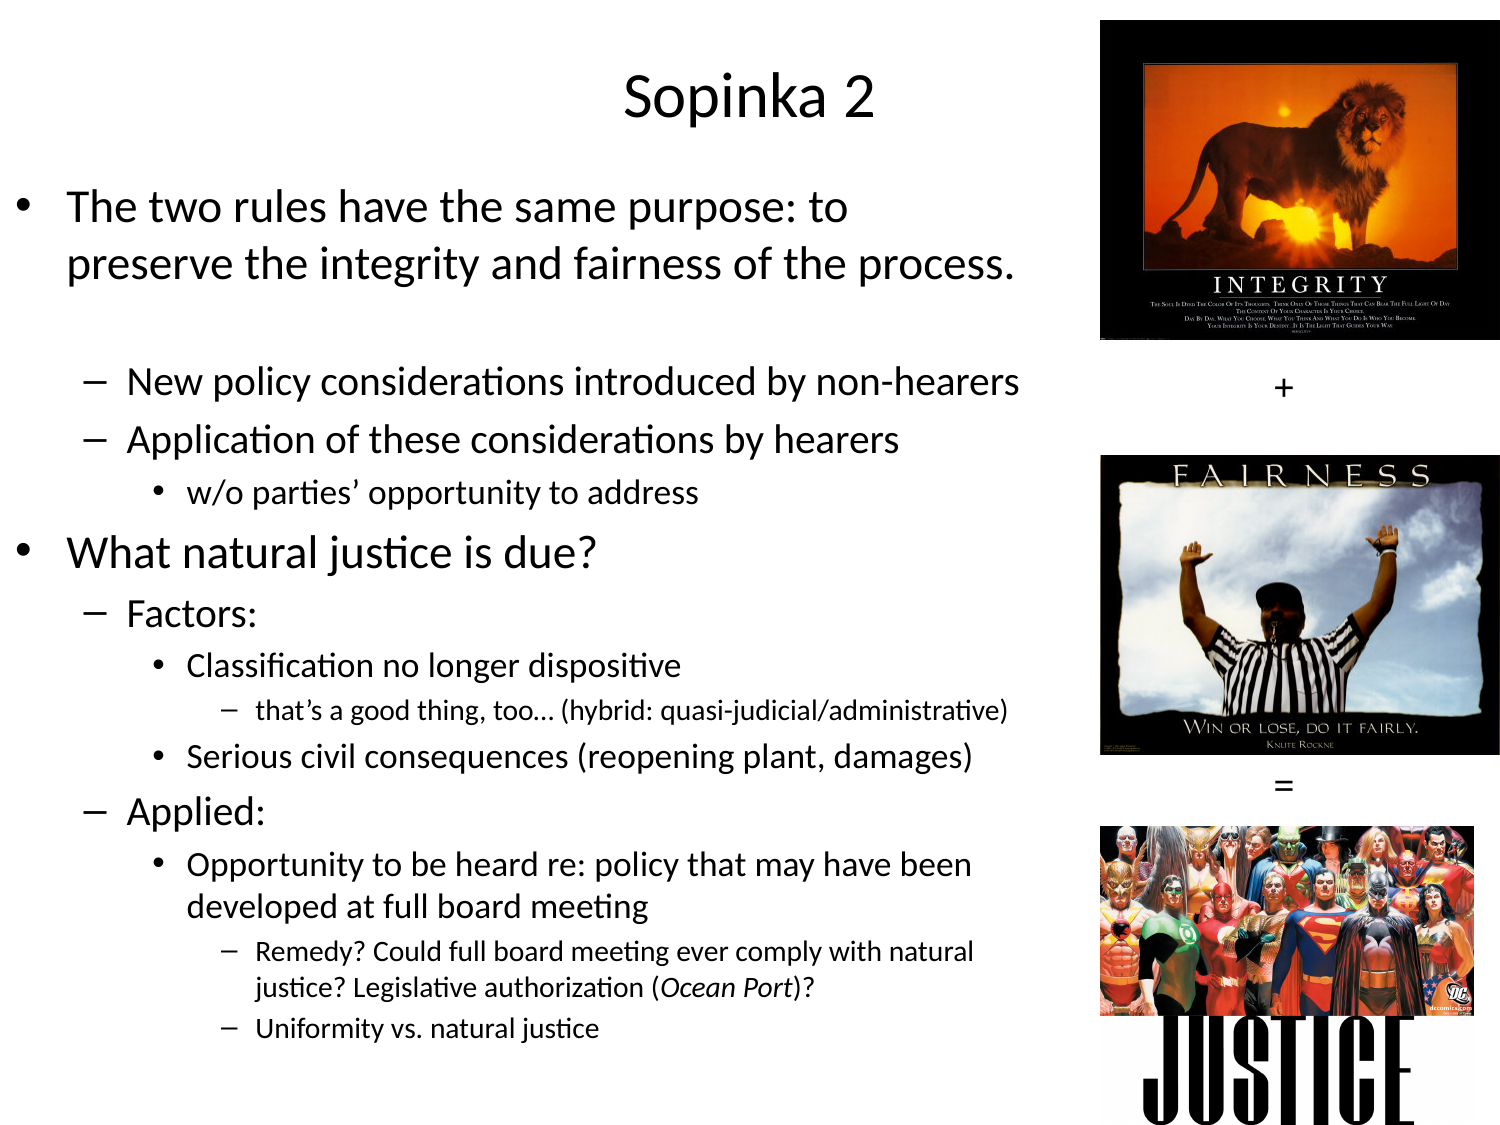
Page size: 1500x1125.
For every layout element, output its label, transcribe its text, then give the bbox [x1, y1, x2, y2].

picture [1100, 20, 1500, 341]
list The two rules have the same purpose: to preserve the integrity and fairness of the process. New policy considerations introduced by non-hearers Application of these considerations by hearers w/o parties’ opportunity to address What natural justice is due? Factors: Classification no longer dispositive that’s a good thing, too… (hybrid: quasi-judicial/administrative) Serious civil consequences (reopening plant, damages) Applied: Opportunity to be heard re: policy that may have been developed at full board meeting Remedy? Could full board meeting ever comply with natural justice? Legislative authorization (Ocean Port)? Uniformity vs. natural justice [0, 167, 1036, 1125]
text_box = [1258, 764, 1310, 815]
picture [1100, 826, 1474, 1125]
picture [1100, 455, 1500, 755]
text_box + [1258, 356, 1310, 417]
title Sopinka 2 [75, 45, 1095, 139]
